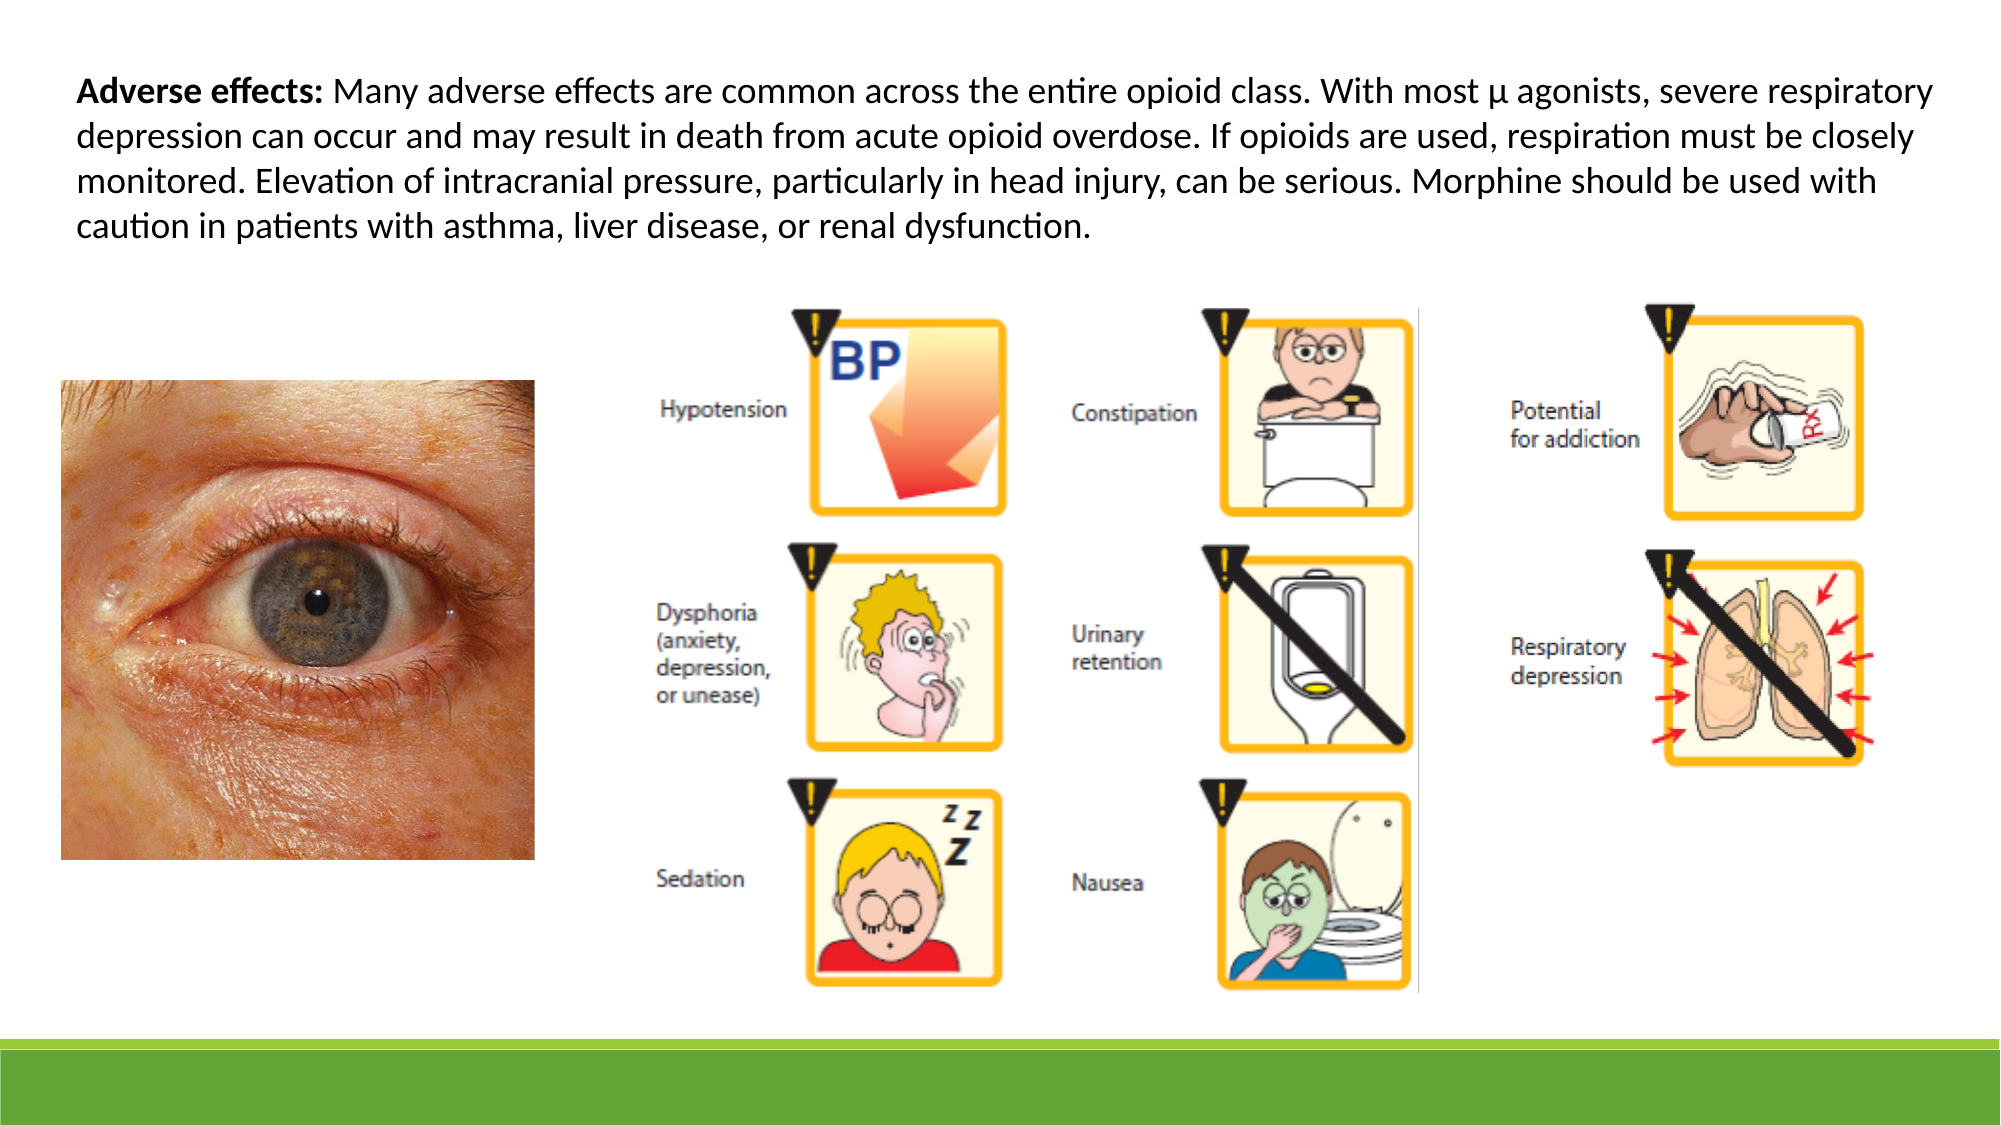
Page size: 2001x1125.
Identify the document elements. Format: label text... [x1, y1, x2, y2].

picture [61, 379, 535, 860]
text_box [635, 294, 1883, 993]
text_box Adverse effects: Many adverse effects are common across the entire opioid class. With most μ agonists, severe respiratory depression can occur and may result in death from acute opioid overdose. If opioids are used, respiration must be closely monitored. Elevation of intracranial pressure, particularly in head injury, can be serious. Morphine should be used with caution in patients with asthma, liver disease, or renal dysfunction. [69, 58, 1947, 254]
